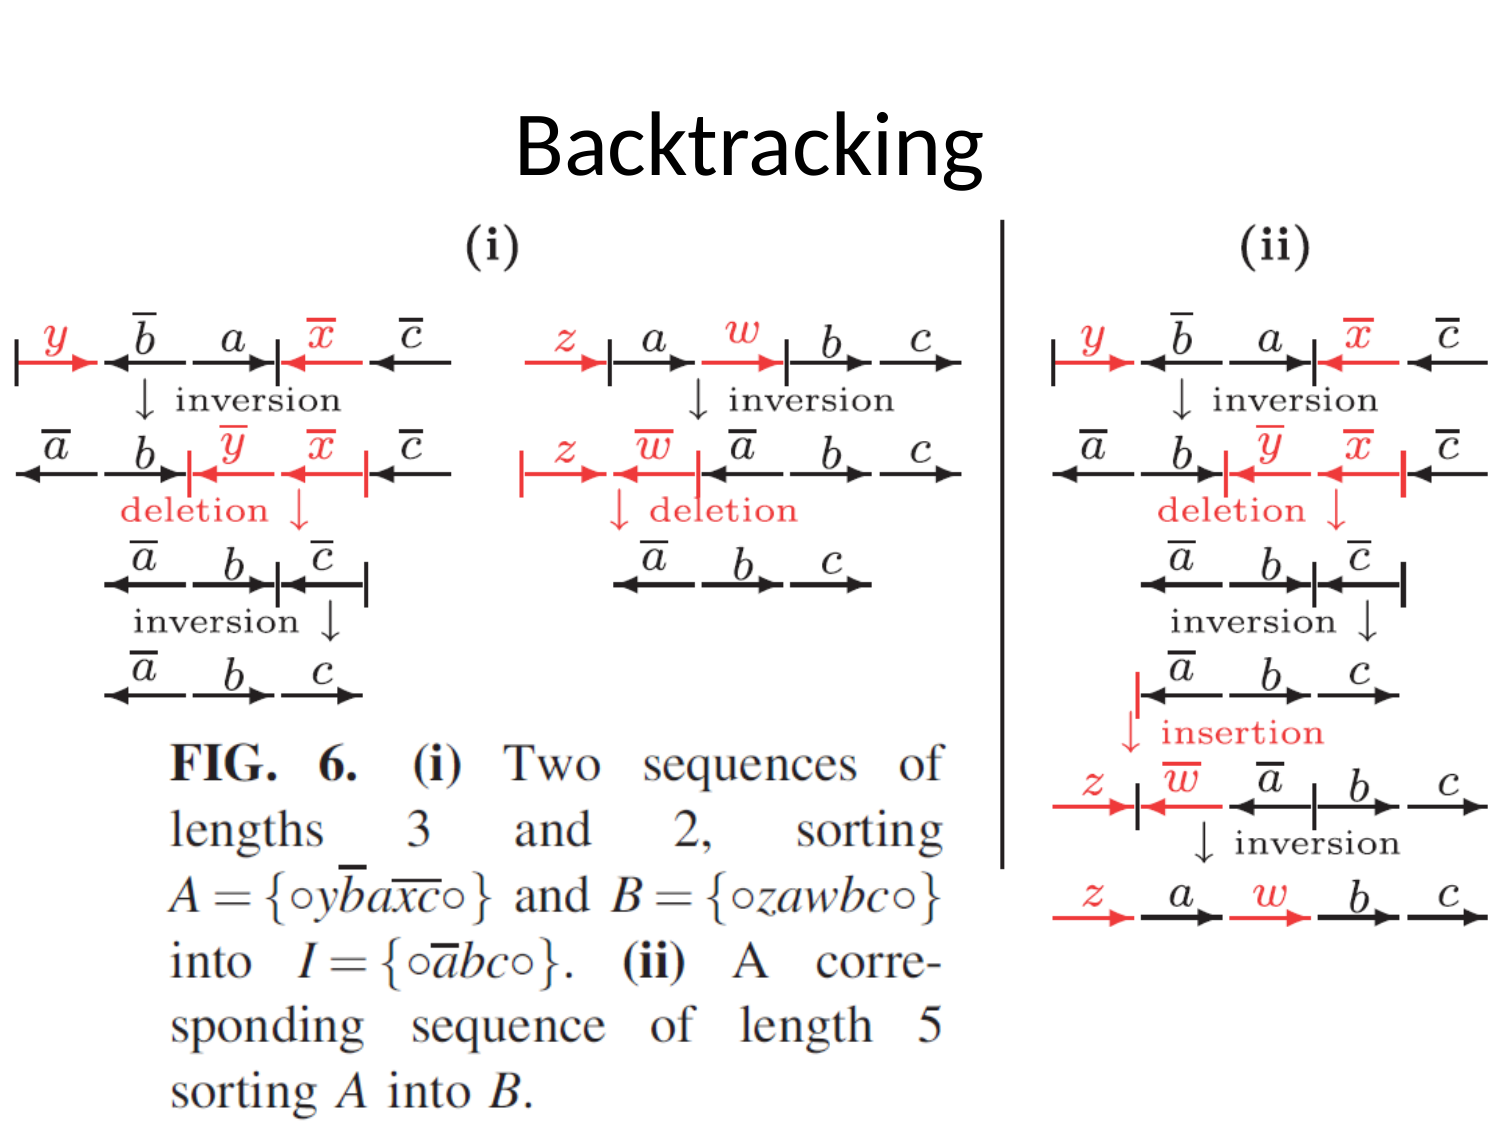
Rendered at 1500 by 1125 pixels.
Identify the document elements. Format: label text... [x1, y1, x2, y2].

title Backtracking [75, 45, 1425, 210]
picture [0, 212, 1500, 1125]
